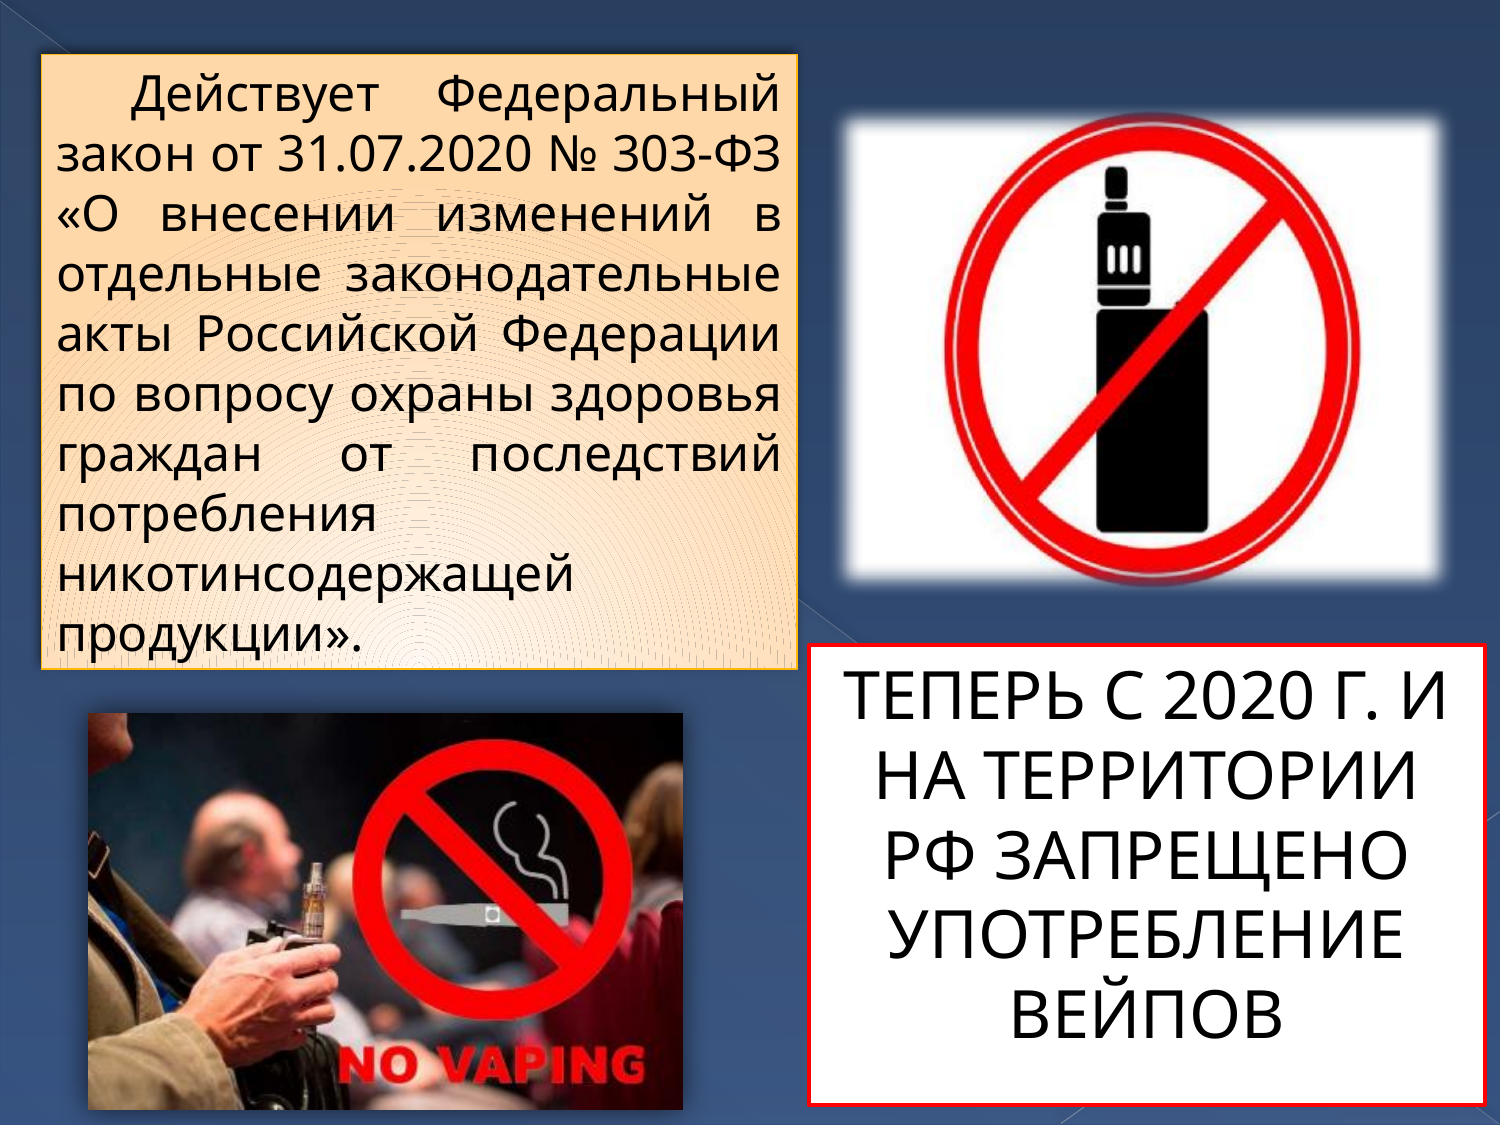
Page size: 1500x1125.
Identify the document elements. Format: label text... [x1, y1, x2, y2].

text_box ТЕПЕРЬ С 2020 Г. И НА ТЕРРИТОРИИ РФ ЗАПРЕЩЕНО УПОТРЕБЛЕНИЕ ВЕЙПОВ [807, 643, 1487, 1107]
picture [826, 101, 1458, 599]
text_box Действует Федеральный закон от 31.07.2020 № 303-ФЗ «О внесении изменений в отдельные законодательные акты Российской Федерации по вопросу охраны здоровья граждан от последствий потребления никотинсодержащей продукции». [41, 54, 798, 670]
picture [88, 713, 683, 1110]
